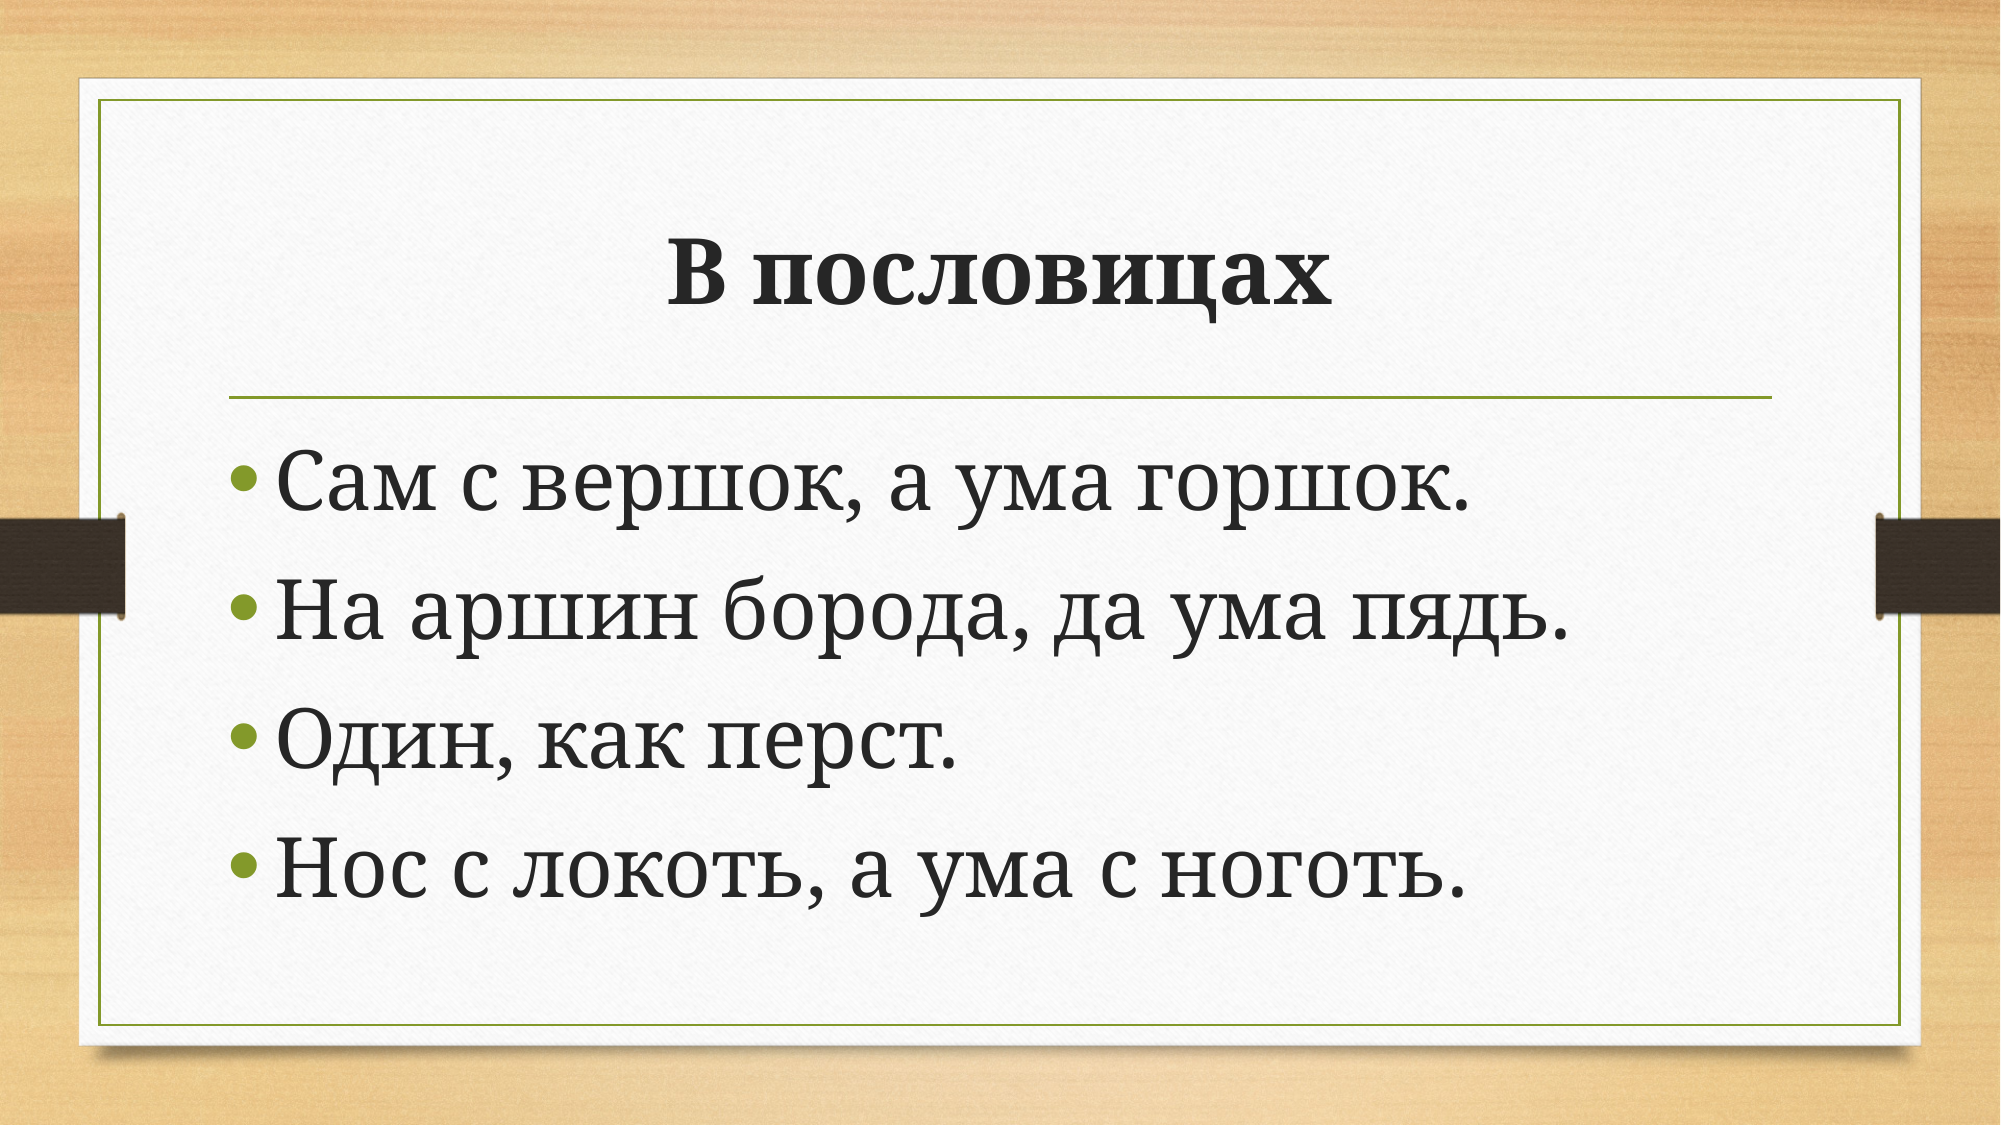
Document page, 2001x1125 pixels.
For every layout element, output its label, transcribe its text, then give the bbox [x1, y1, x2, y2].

title В пословицах [212, 161, 1788, 375]
picture [0, 0, 2001, 1125]
list Сам с вершок, а ума горшок. На аршин борода, да ума пядь. Один, как перст. Нос с локоть, а ума с ноготь. [212, 419, 1788, 964]
